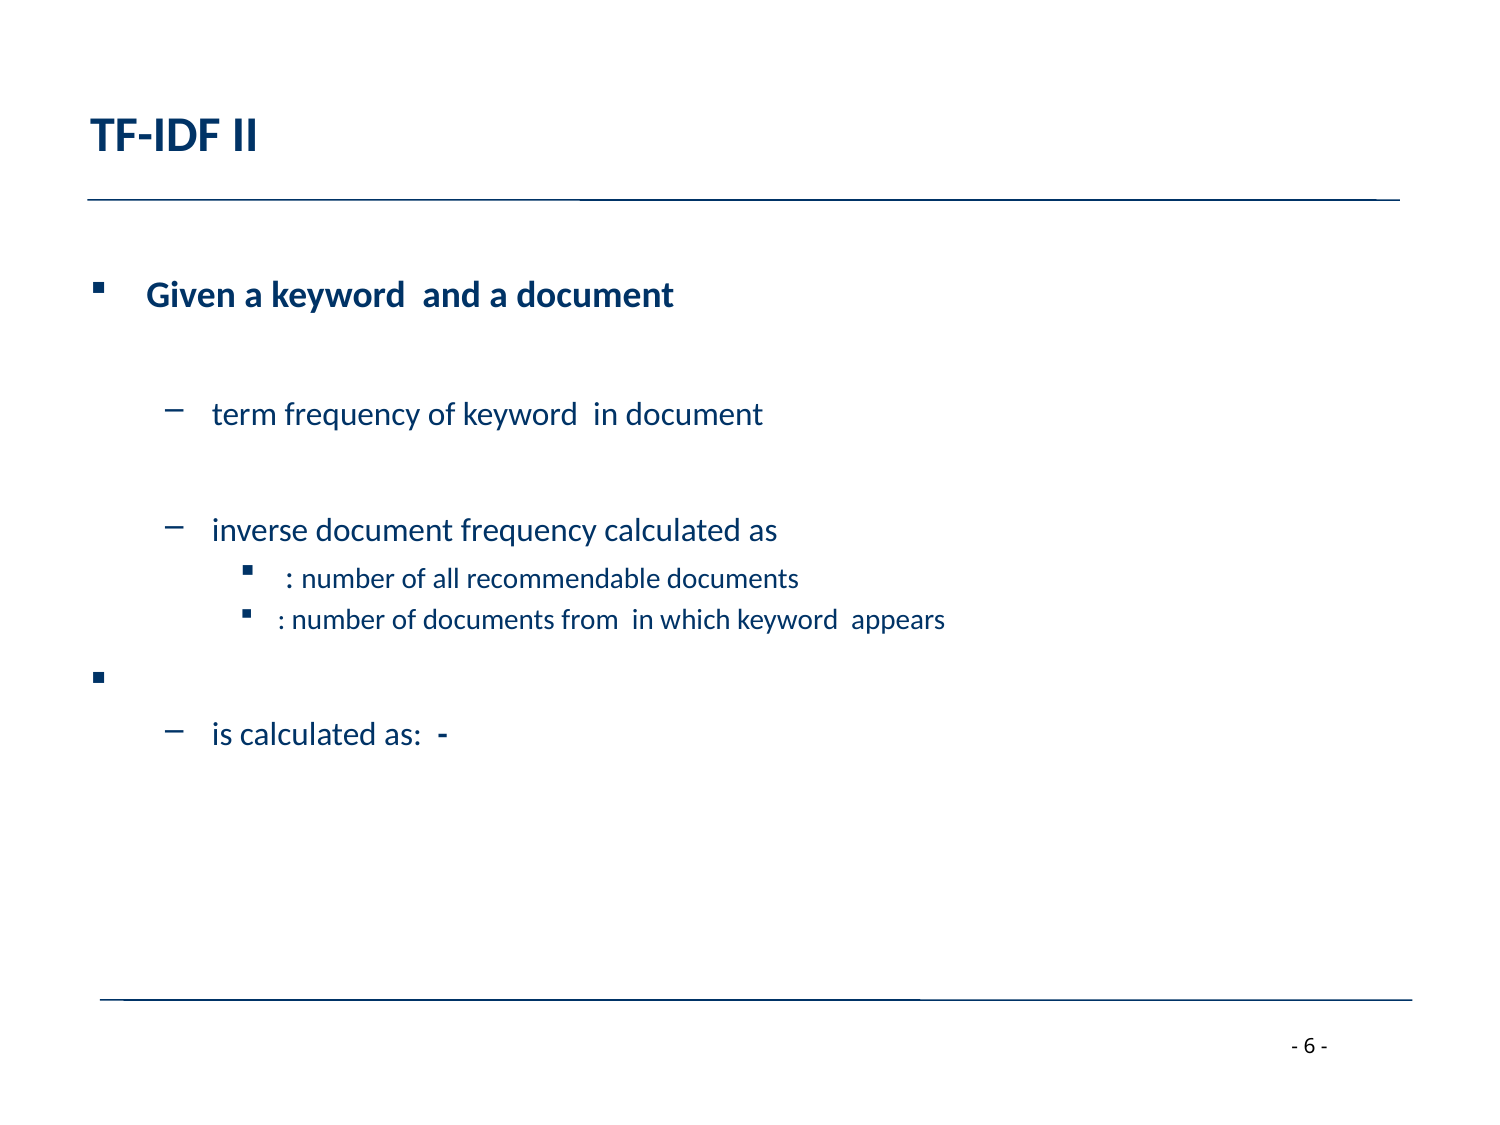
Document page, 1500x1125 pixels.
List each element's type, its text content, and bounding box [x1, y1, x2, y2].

title TF-IDF II [74, 37, 1426, 226]
